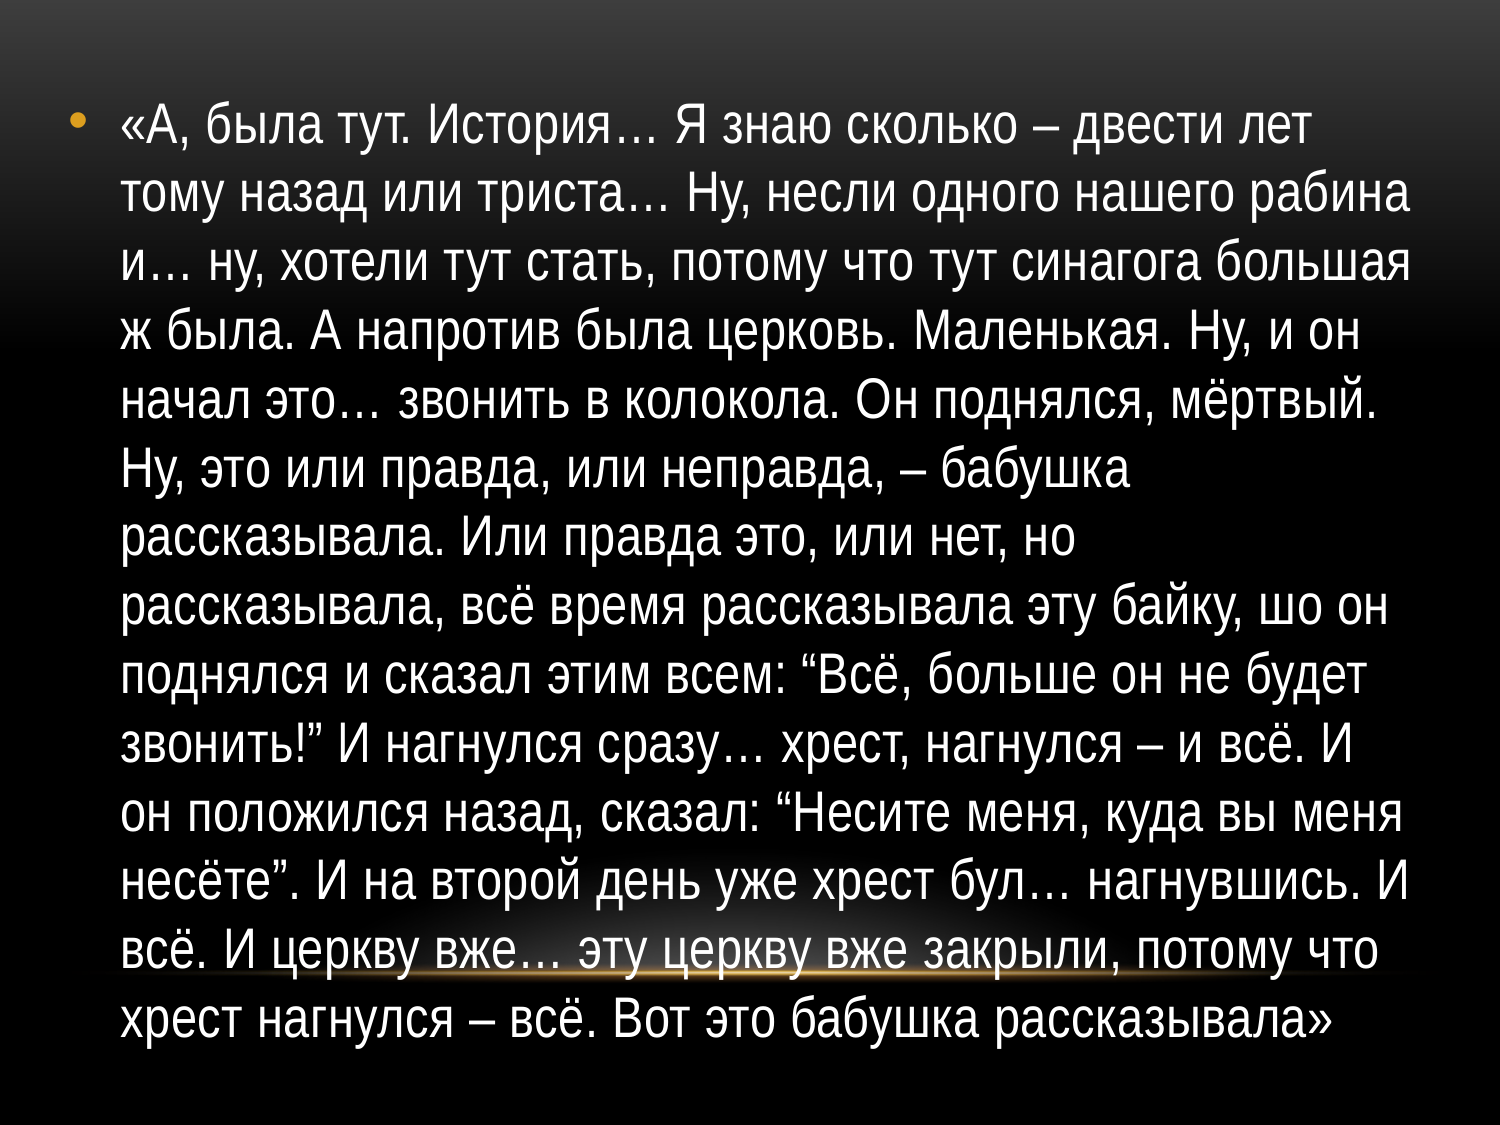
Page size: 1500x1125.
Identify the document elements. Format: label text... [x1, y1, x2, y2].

list «А, была тут. История… Я знаю сколько – двести лет тому назад или триста… Ну, несли одного нашего рабина и… ну, хотели тут стать, потому что тут синагога большая ж была. А напротив была церковь. Маленькая. Ну, и он начал это… звонить в колокола. Он поднялся, мёртвый. Ну, это или правда, или неправда, – бабушка рассказывала. Или правда это, или нет, но рассказывала, всё время рассказывала эту байку, шо он поднялся и сказал этим всем: “Всё, больше он не будет звонить!” И нагнулся сразу… хрест, нагнулся – и всё. И он положился назад, сказал: “Несите меня, куда вы меня несёте”. И на второй день уже хрест бул… нагнувшись. И всё. И церкву вже… эту церкву вже закрыли, потому что хрест нагнулся – всё. Вот это бабушка рассказывала» [53, 78, 1436, 1083]
picture [0, 0, 1500, 1125]
